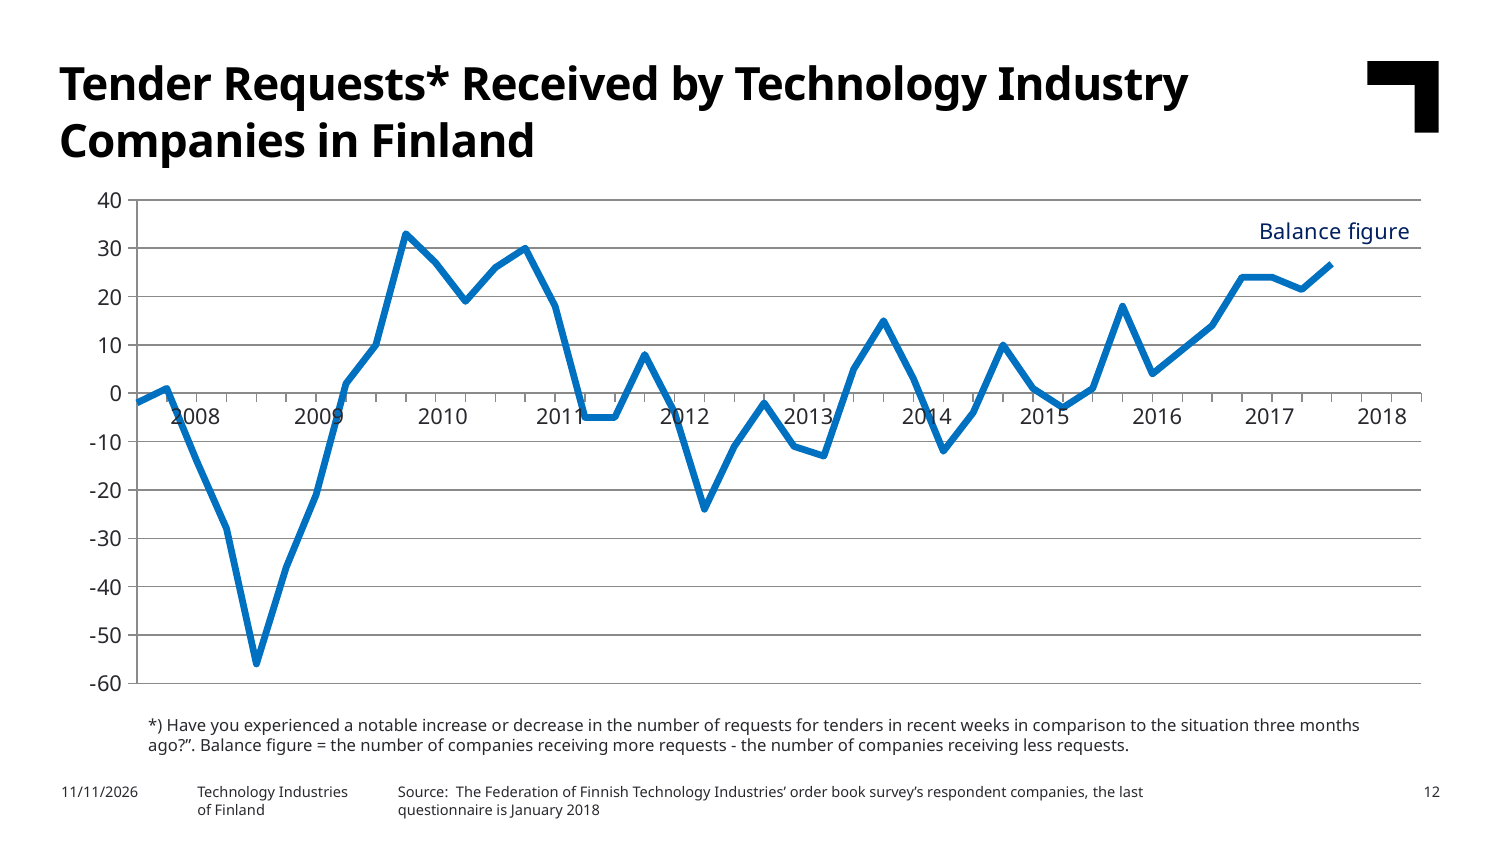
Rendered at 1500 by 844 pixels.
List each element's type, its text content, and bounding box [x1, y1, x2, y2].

chart [62, 177, 1440, 699]
list Tender Requests* Received by Technology Industry Companies in Finland [41, 46, 1353, 153]
slide_number 12 [1313, 775, 1456, 803]
list Source: The Federation of Finnish Technology Industries’ order book survey’s respondent companies, the last questionnaire is January 2018 [382, 775, 1176, 816]
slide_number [46, 775, 182, 803]
footer Technology Industries of Finland [182, 775, 453, 803]
text_box *) Have you experienced a notable increase or decrease in the number of requests for tenders in recent weeks in comparison to the situation three months ago?”. Balance figure = the number of companies receiving more requests - the number of companies receiving less requests. [133, 707, 1420, 762]
